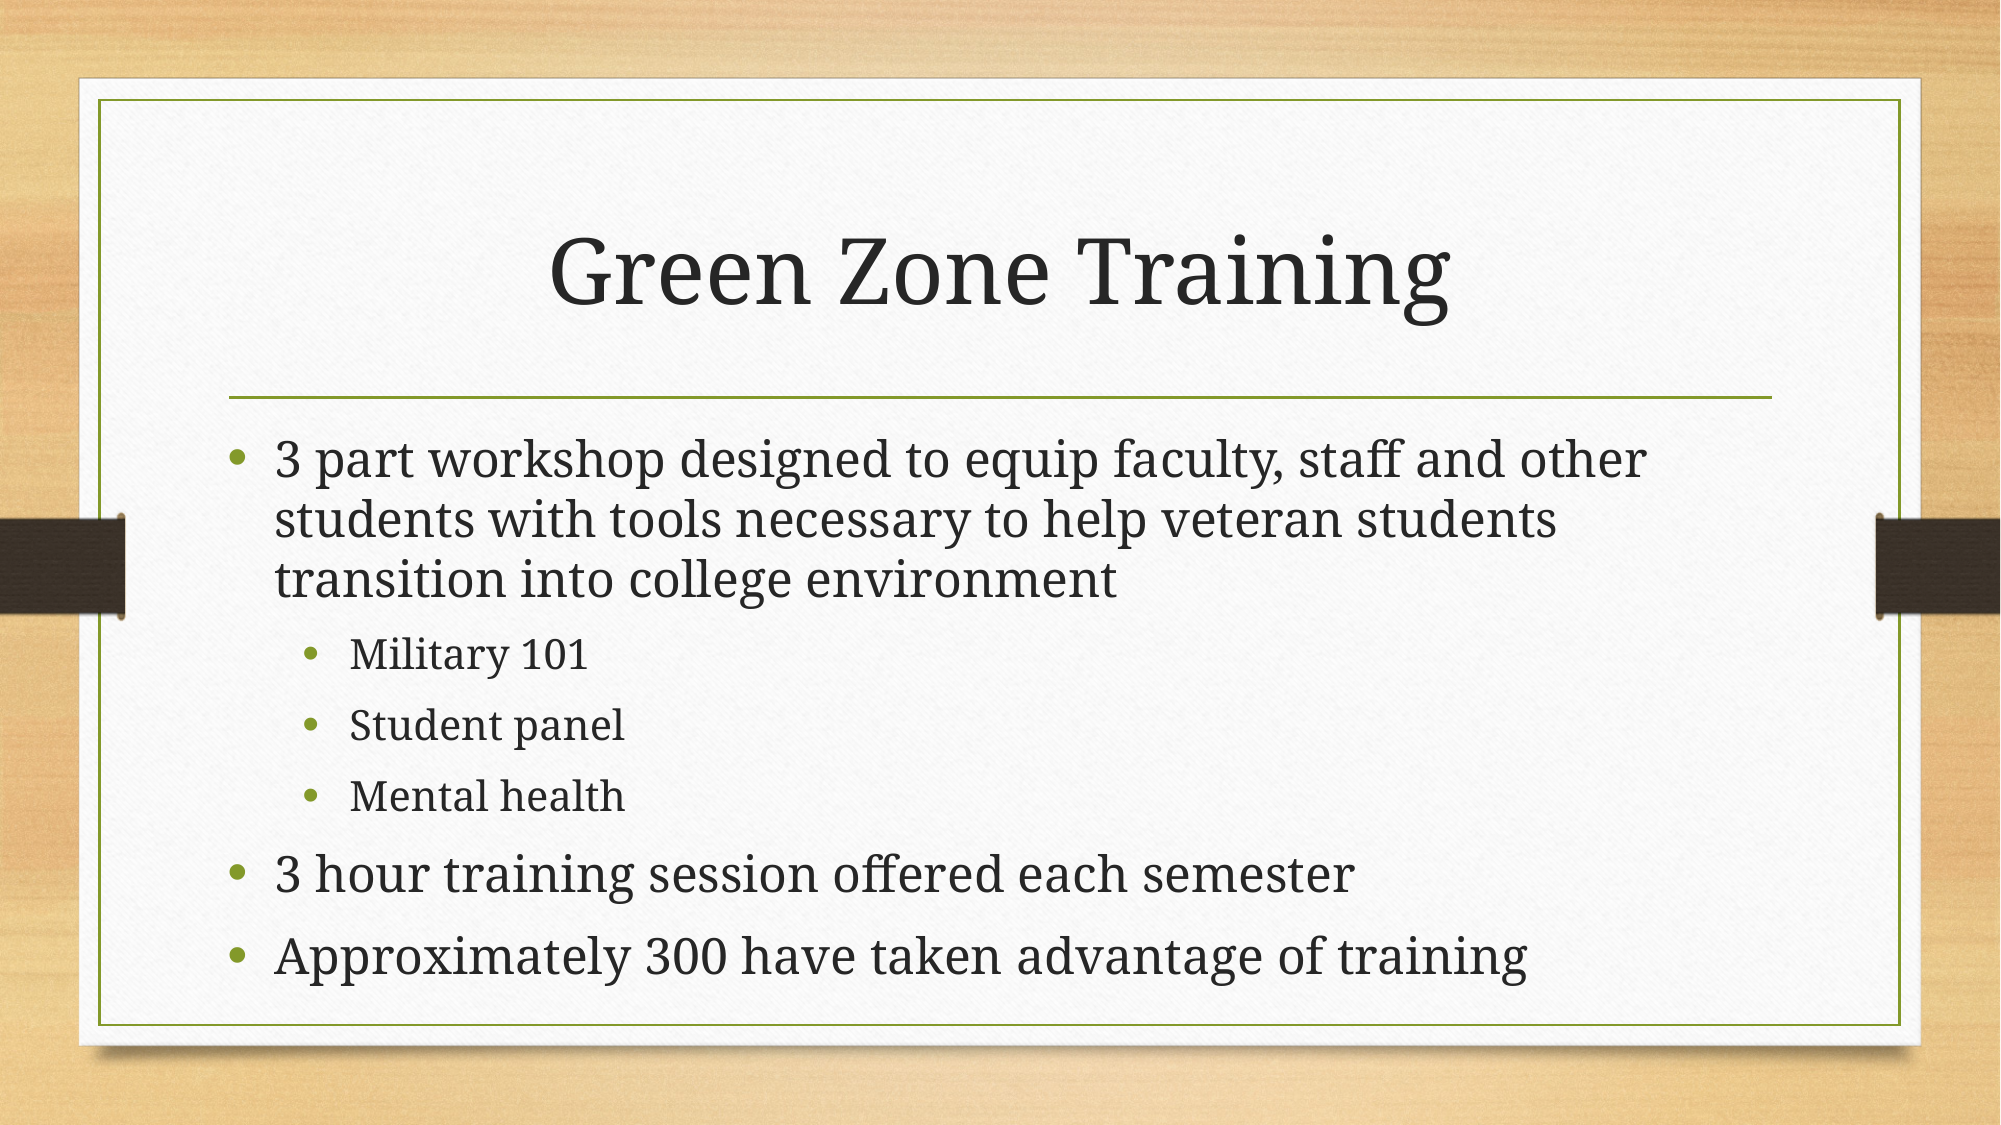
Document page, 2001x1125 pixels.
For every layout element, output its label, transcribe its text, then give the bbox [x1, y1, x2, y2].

picture [0, 0, 2001, 1125]
list 3 part workshop designed to equip faculty, staff and other students with tools necessary to help veteran students transition into college environment Military 101 Student panel Mental health 3 hour training session offered each semester Approximately 300 have taken advantage of training [212, 419, 1788, 964]
title Green Zone Training [212, 161, 1788, 375]
